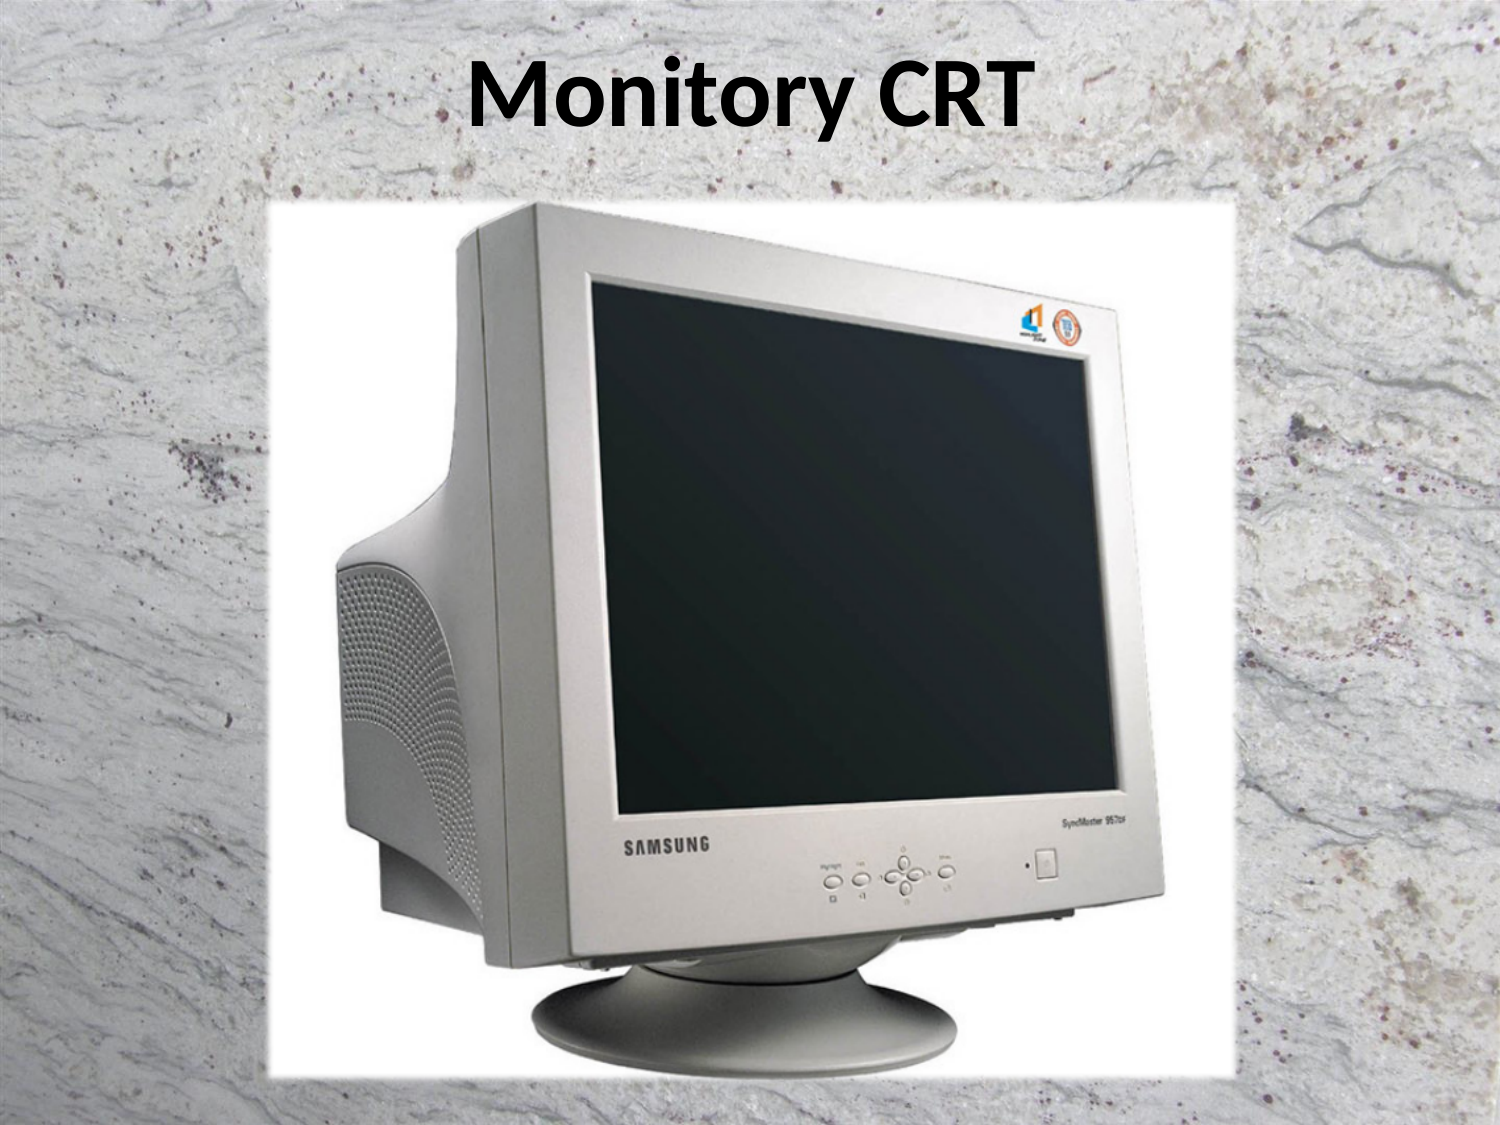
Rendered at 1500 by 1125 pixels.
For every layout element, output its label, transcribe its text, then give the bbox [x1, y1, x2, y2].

picture [0, 0, 1500, 1125]
text_box Monitory CRT [263, 19, 1239, 154]
